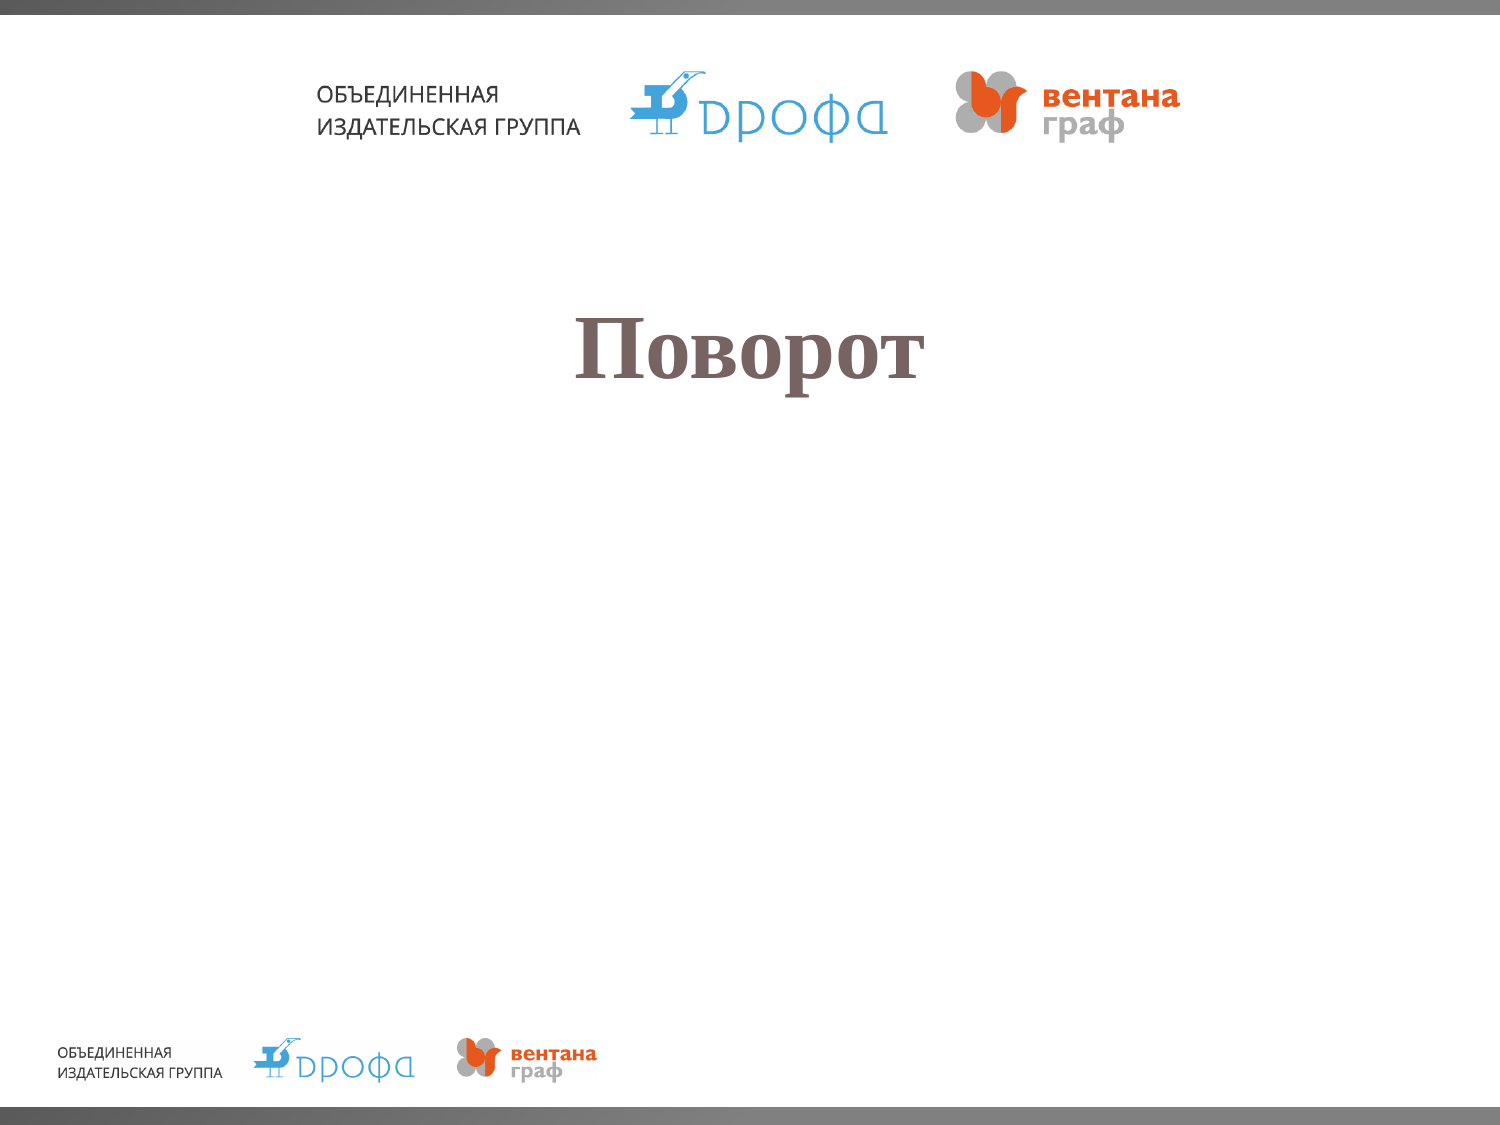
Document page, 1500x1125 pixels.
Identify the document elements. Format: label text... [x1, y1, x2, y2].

picture [58, 1038, 597, 1083]
picture [0, 15, 1500, 191]
text_box Поворот [0, 279, 1500, 405]
